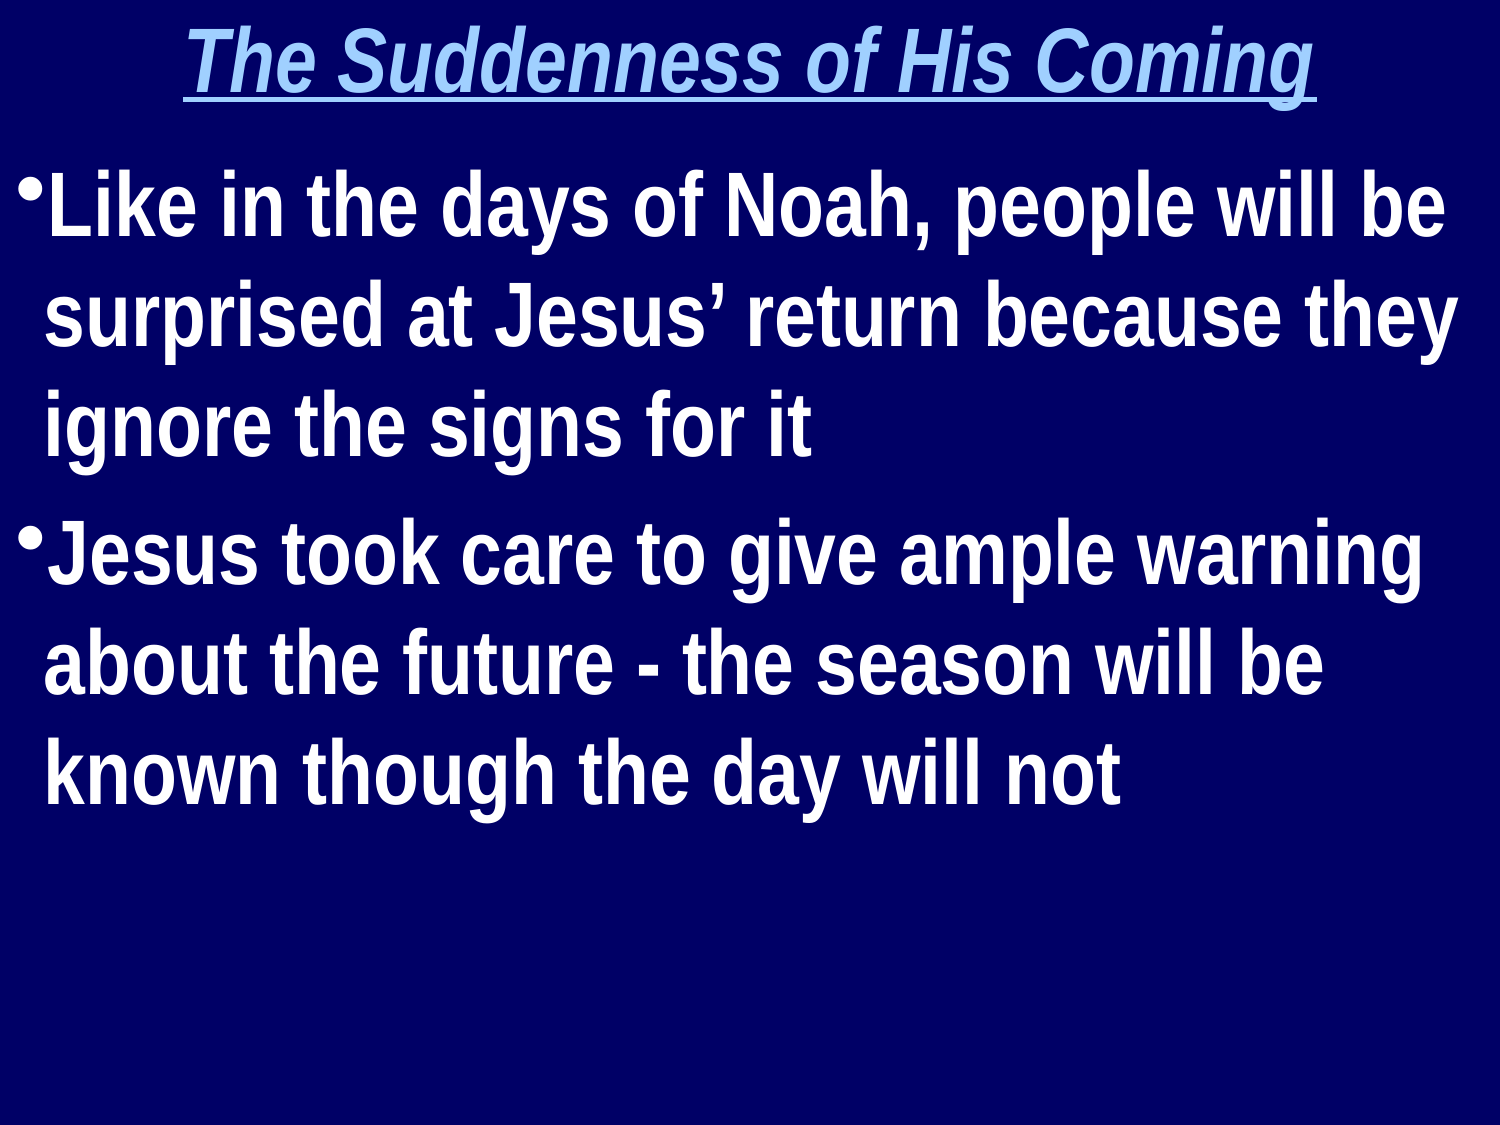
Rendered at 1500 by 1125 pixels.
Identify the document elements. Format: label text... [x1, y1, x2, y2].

title The Suddenness of His Coming [0, 0, 1500, 137]
list Like in the days of Noah, people will be surprised at Jesus’ return because they ignore the signs for it Jesus took care to give ample warning about the future - the season will be known though the day will not [0, 137, 1500, 1125]
